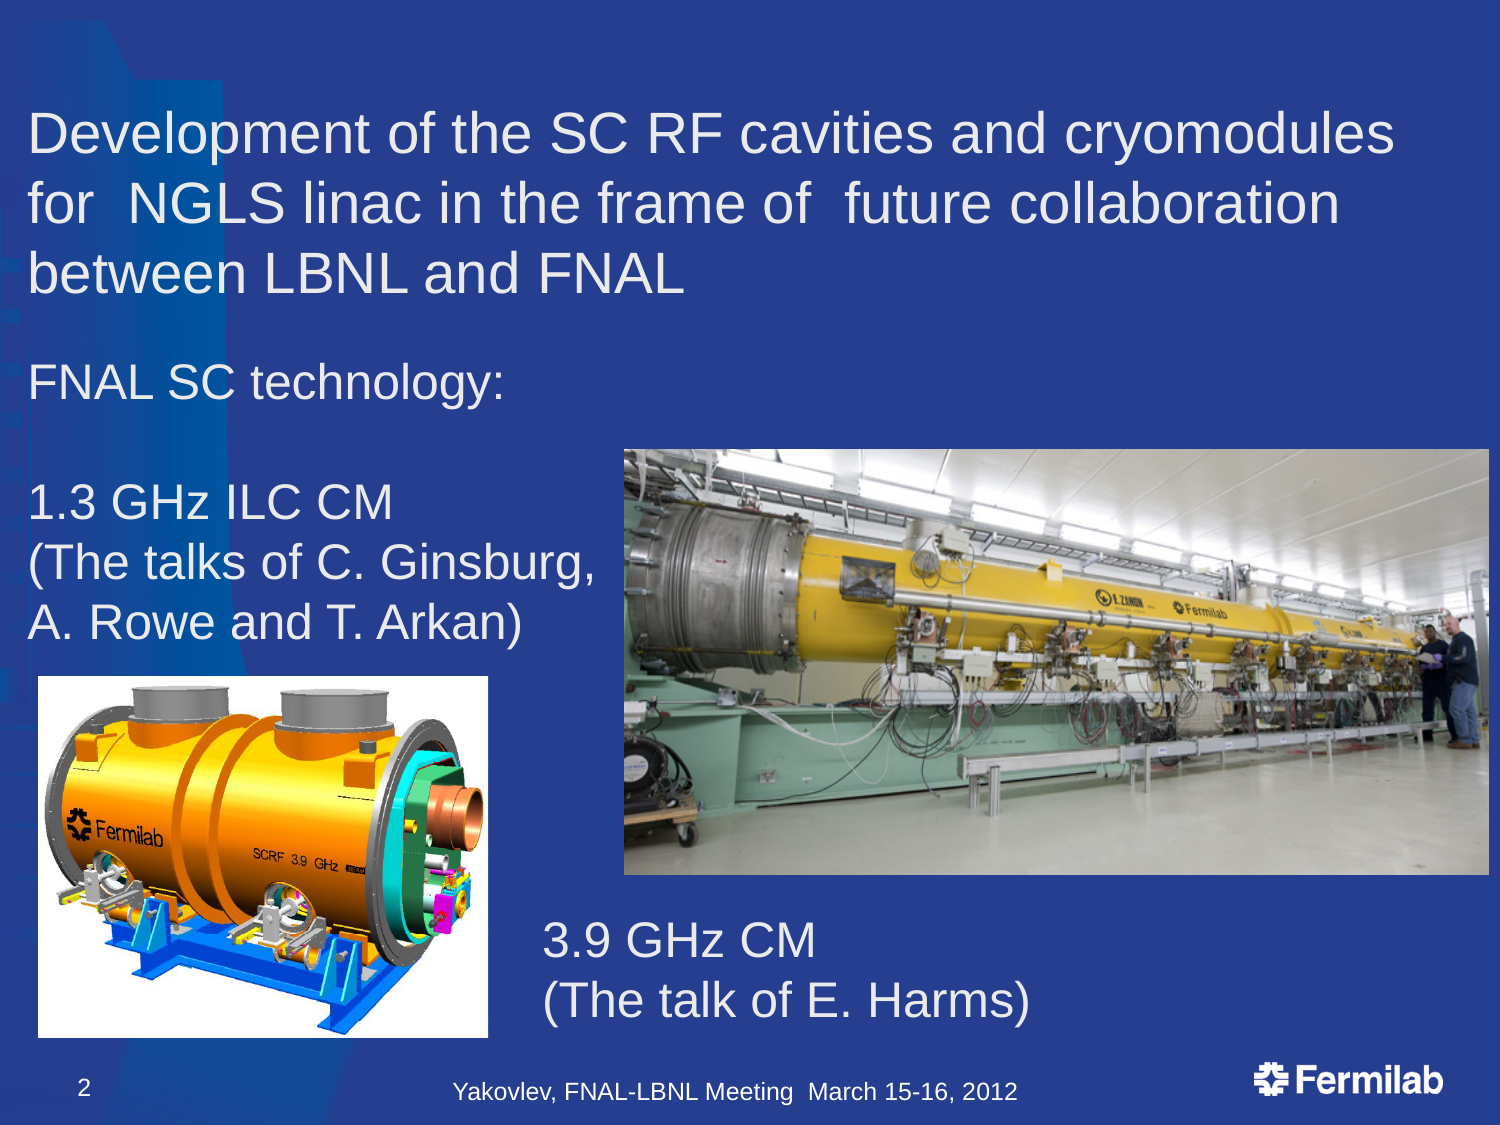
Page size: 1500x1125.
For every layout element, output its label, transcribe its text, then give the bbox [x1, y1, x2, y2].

text_box Development of the SC RF cavities and cryomodules for NGLS linac in the frame of future collaboration between LBNL and FNAL FNAL SC technology: 1.3 GHz ILC CM (The talks of C. Ginsburg, A. Rowe and T. Arkan) [12, 87, 1463, 718]
slide_number 2 [62, 1046, 376, 1110]
footer Yakovlev, FNAL-LBNL Meeting March 15-16, 2012 [437, 1037, 1048, 1113]
text_box 3.9 GHz CM (The talk of E. Harms) [527, 899, 1047, 1035]
picture [0, 0, 1500, 1125]
